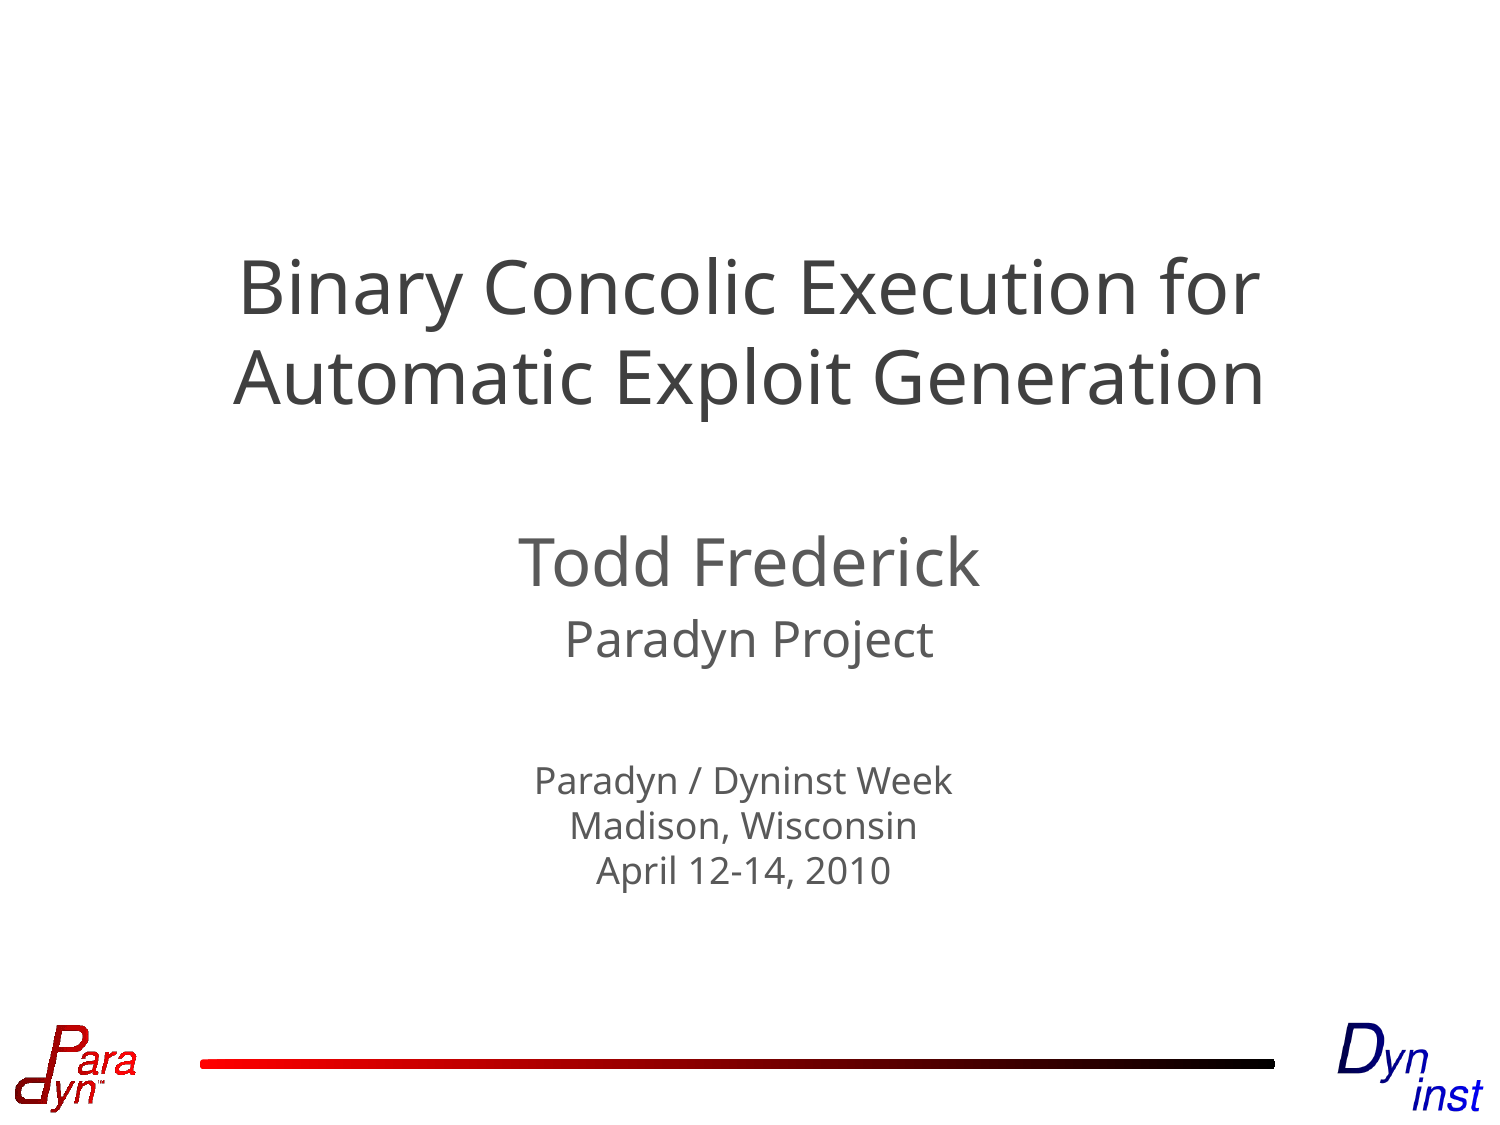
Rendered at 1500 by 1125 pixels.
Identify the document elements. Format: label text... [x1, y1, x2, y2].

picture [12, 1022, 137, 1113]
title Binary Concolic Execution for Automatic Exploit Generation [112, 208, 1388, 451]
subtitle Todd Frederick [224, 512, 1276, 613]
picture [1337, 1022, 1488, 1113]
